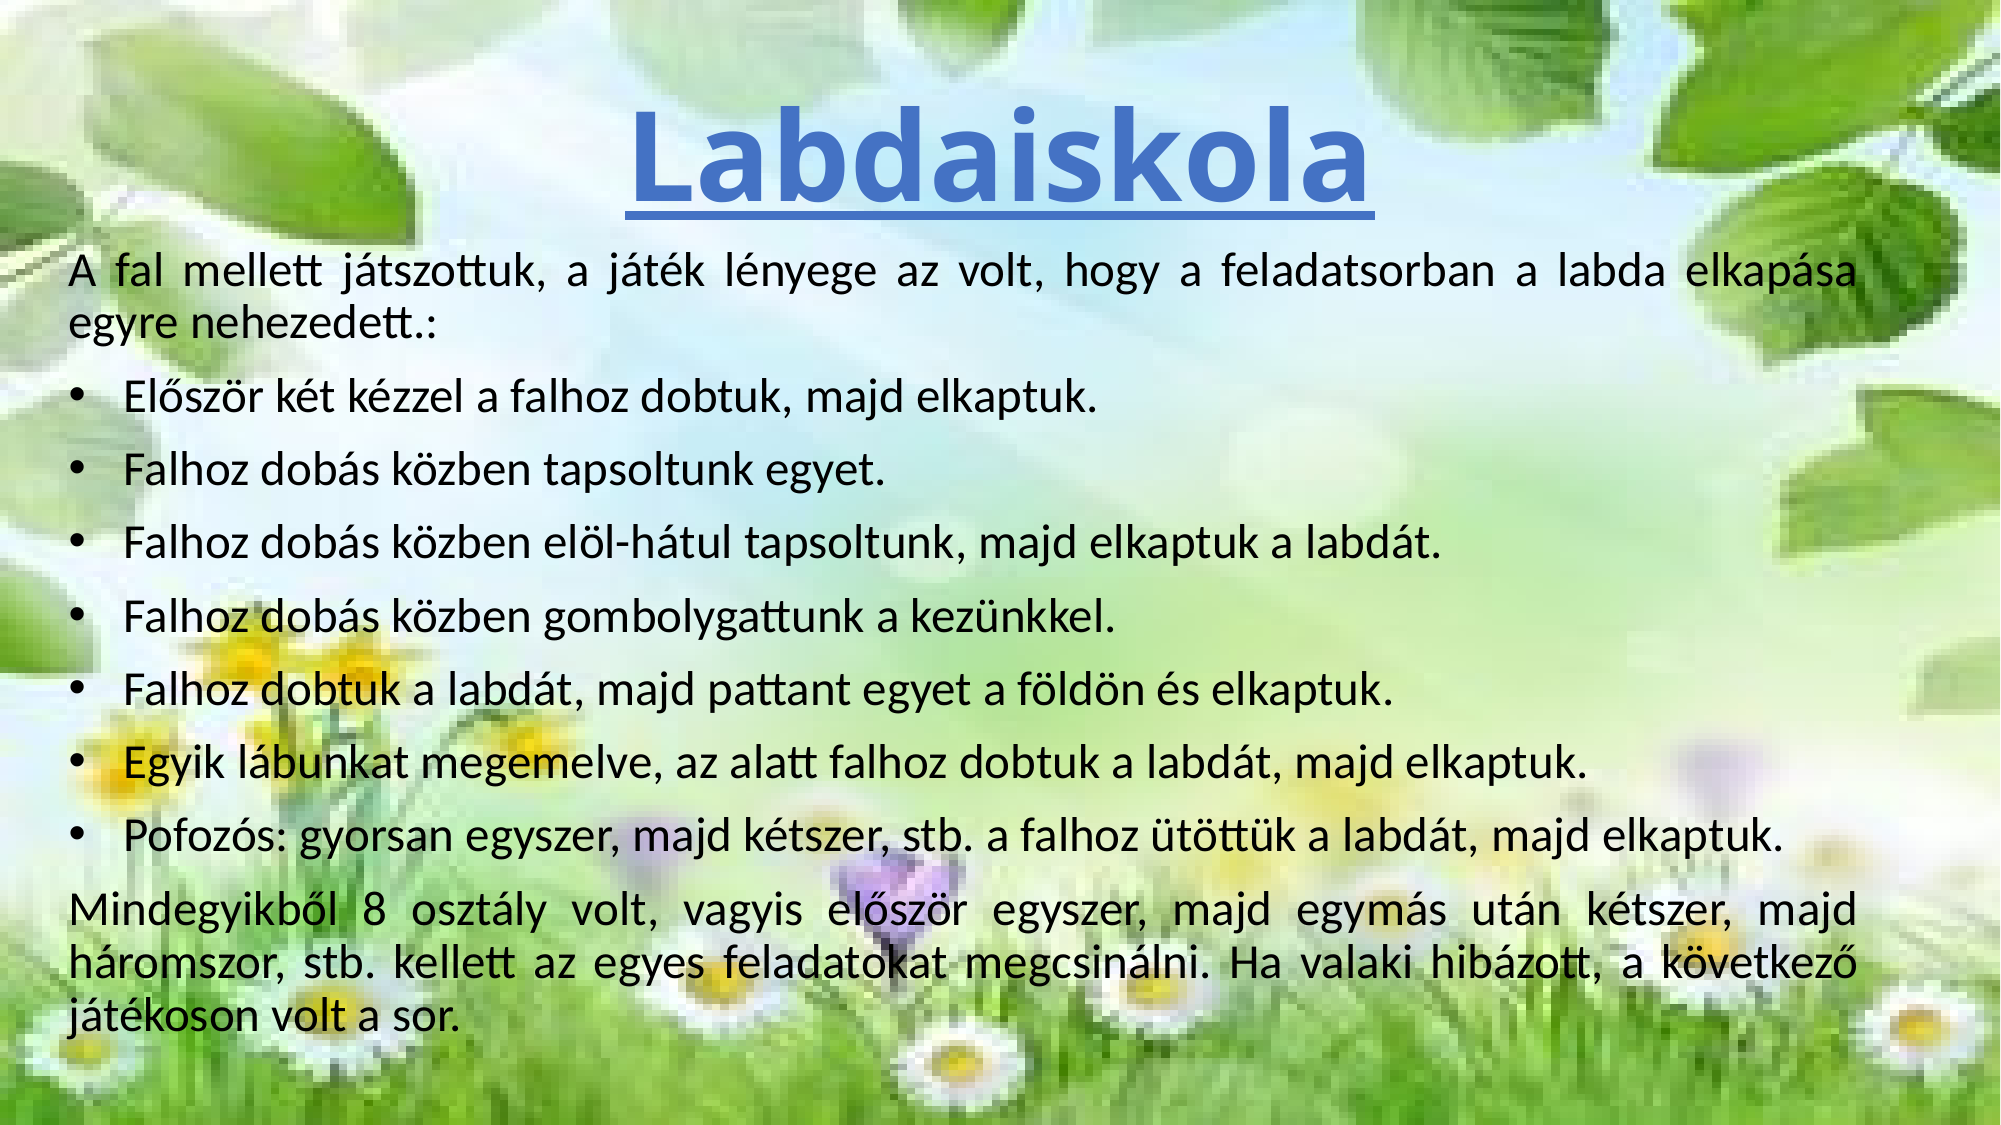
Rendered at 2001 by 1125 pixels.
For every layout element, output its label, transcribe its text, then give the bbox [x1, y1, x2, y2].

subtitle A fal mellett játszottuk, a játék lényege az volt, hogy a feladatsorban a labda elkapása egyre nehezedett.: Először két kézzel a falhoz dobtuk, majd elkaptuk. Falhoz dobás közben tapsoltunk egyet. Falhoz dobás közben elöl-hátul tapsoltunk, majd elkaptuk a labdát. Falhoz dobás közben gombolygattunk a kezünkkel. Falhoz dobtuk a labdát, majd pattant egyet a földön és elkaptuk. Egyik lábunkat megemelve, az alatt falhoz dobtuk a labdát, majd elkaptuk. Pofozós: gyorsan egyszer, majd kétszer, stb. a falhoz ütöttük a labdát, majd elkaptuk. Mindegyikből 8 osztály volt, vagyis először egyszer, majd egymás után kétszer, majd háromszor, stb. kellett az egyes feladatokat megcsinálni. Ha valaki hibázott, a következő játékoson volt a sor. [53, 236, 1876, 1050]
picture [0, 0, 2001, 1125]
title Labdaiskola [249, 78, 1750, 236]
